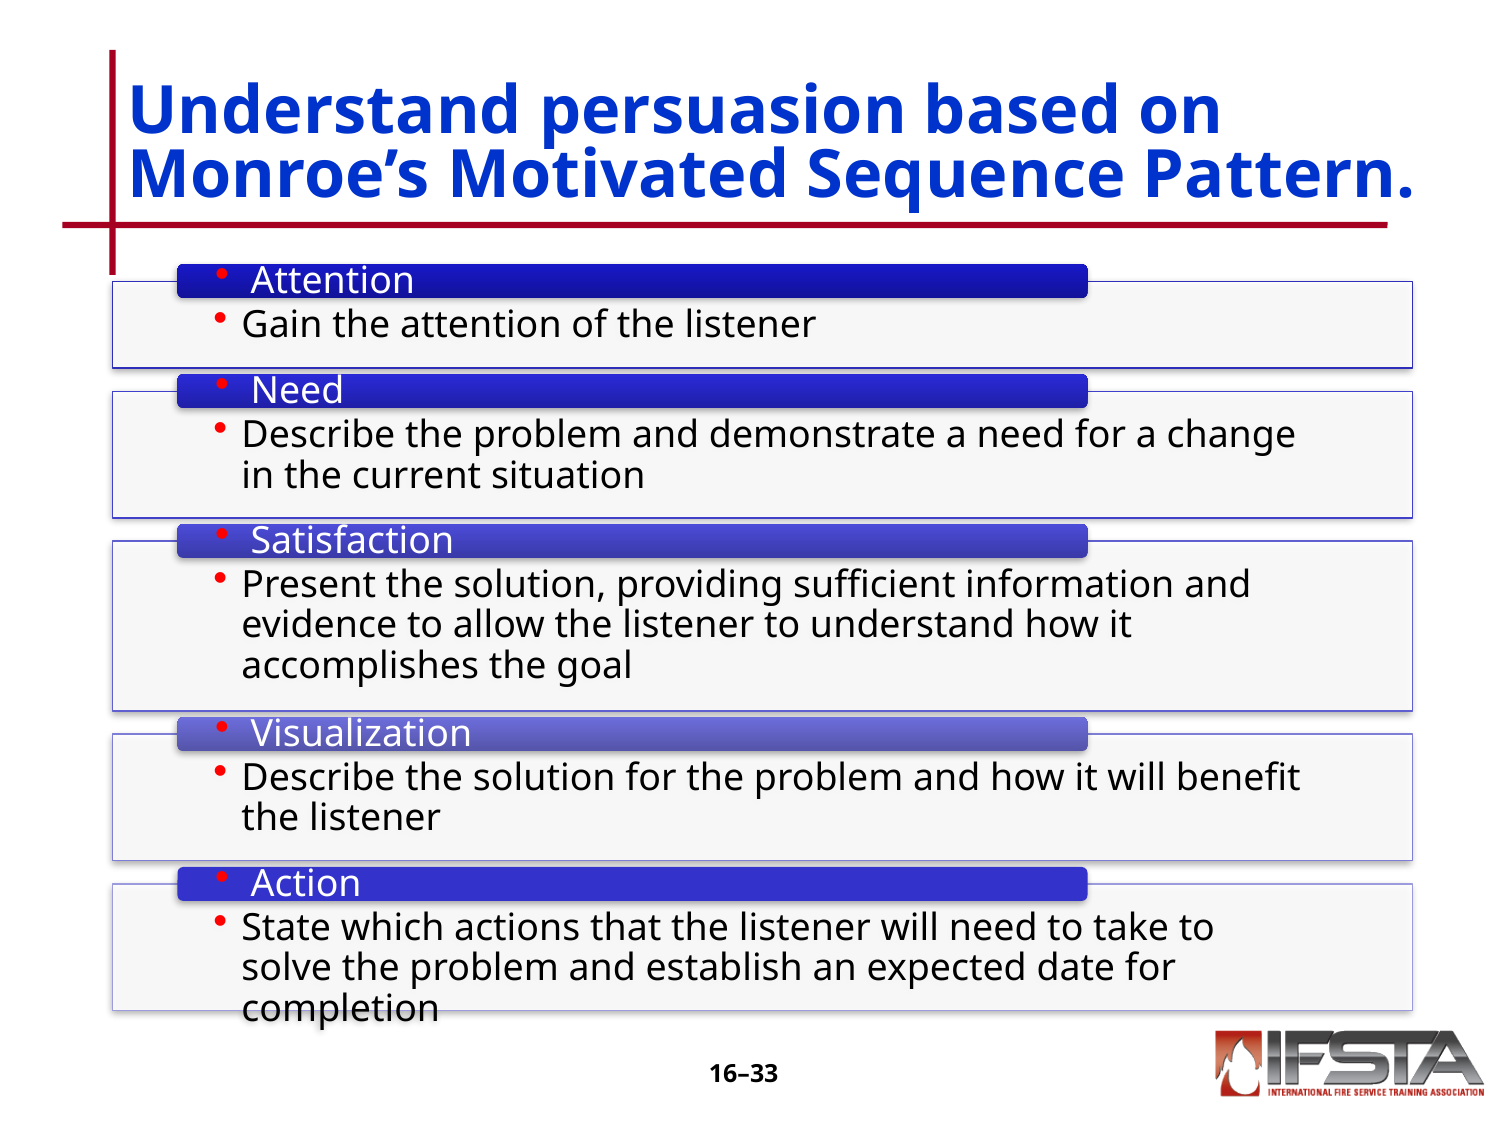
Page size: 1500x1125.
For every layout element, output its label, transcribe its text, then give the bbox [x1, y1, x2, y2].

title Understand persuasion based on Monroe’s Motivated Sequence Pattern. [112, 75, 1438, 225]
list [112, 249, 1413, 1026]
slide_number 16–32 [587, 1050, 900, 1125]
picture [1215, 1030, 1485, 1099]
